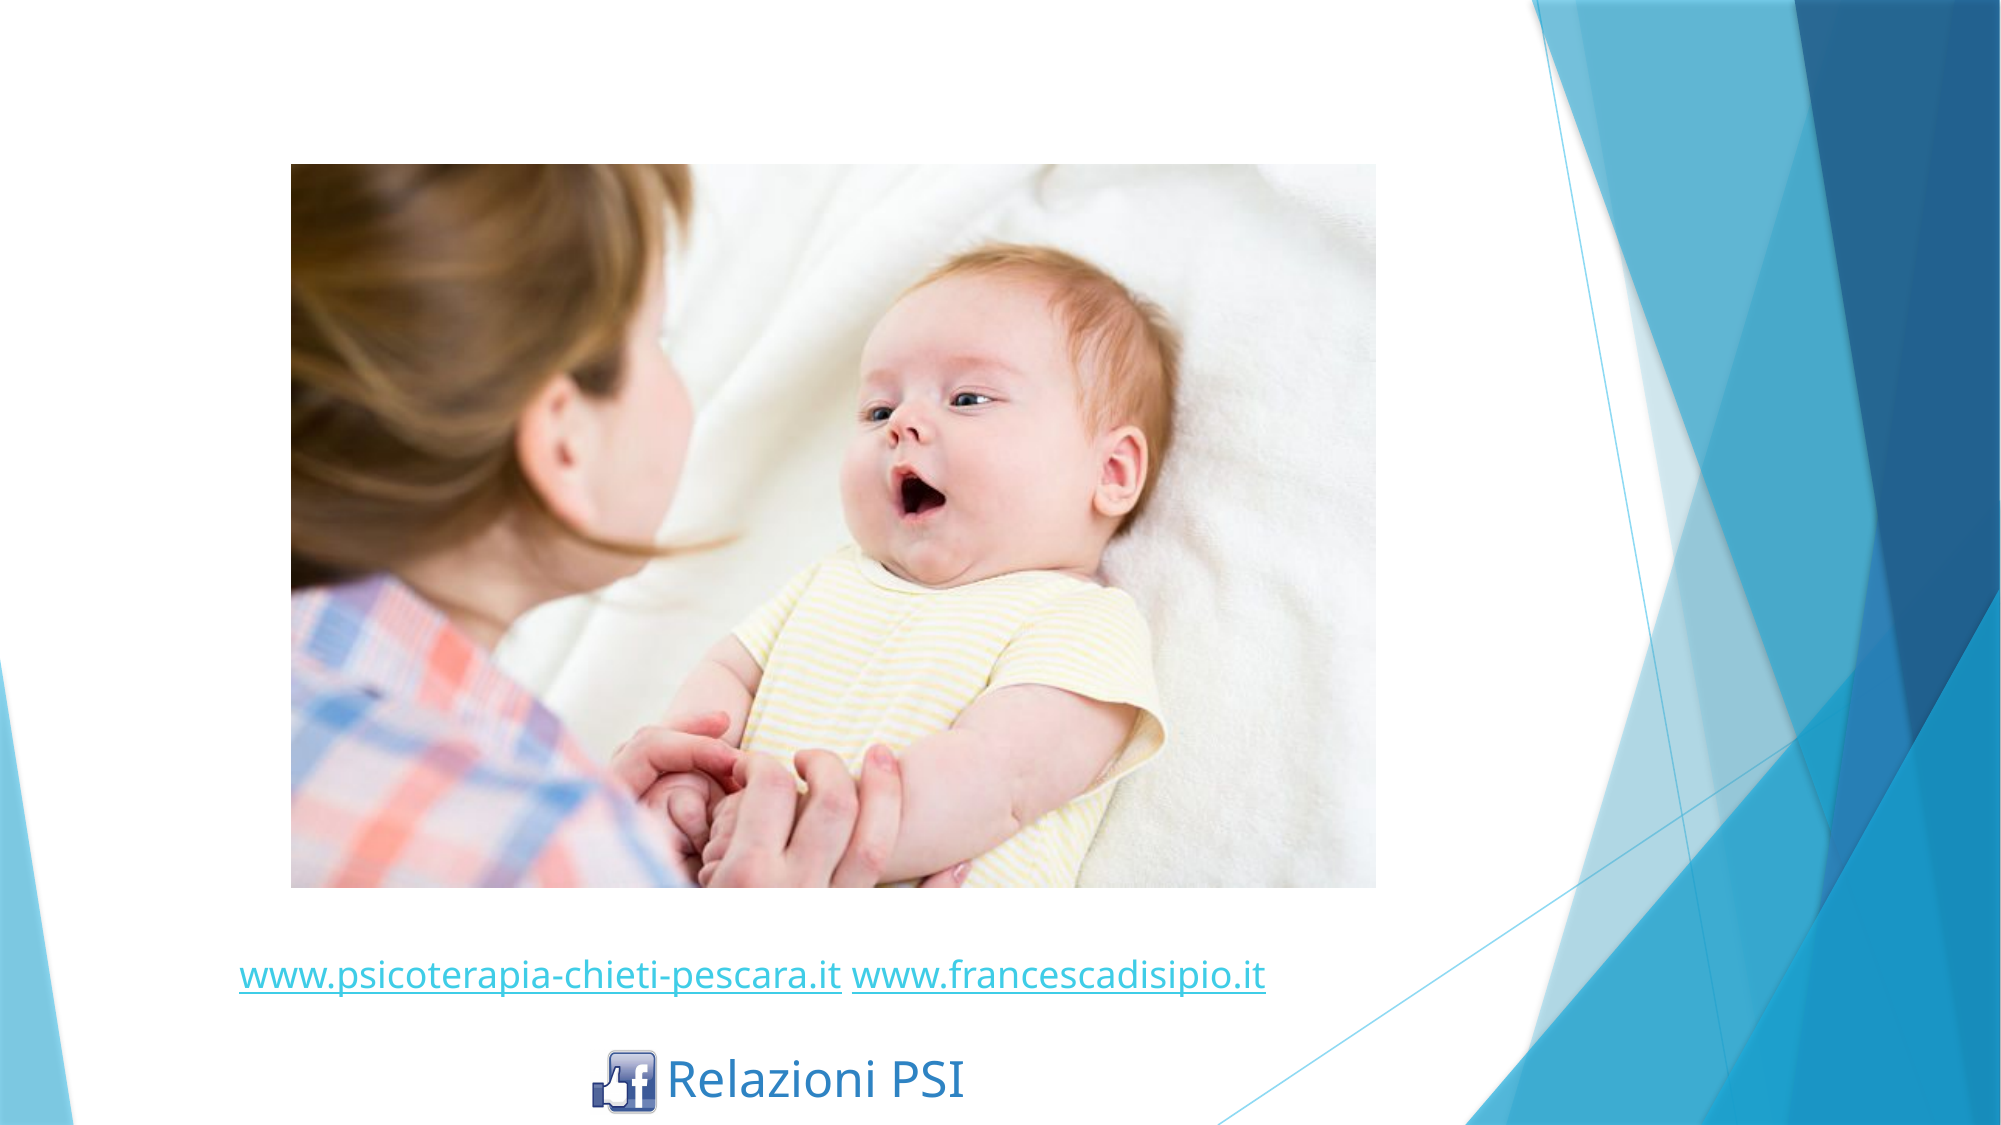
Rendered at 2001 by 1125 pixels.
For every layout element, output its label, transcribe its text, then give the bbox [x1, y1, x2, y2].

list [290, 163, 1377, 889]
picture [590, 1049, 659, 1115]
text_box www.psicoterapia-chieti-pescara.it www.francescadisipio.it Relazioni PSI [111, 943, 1522, 1125]
